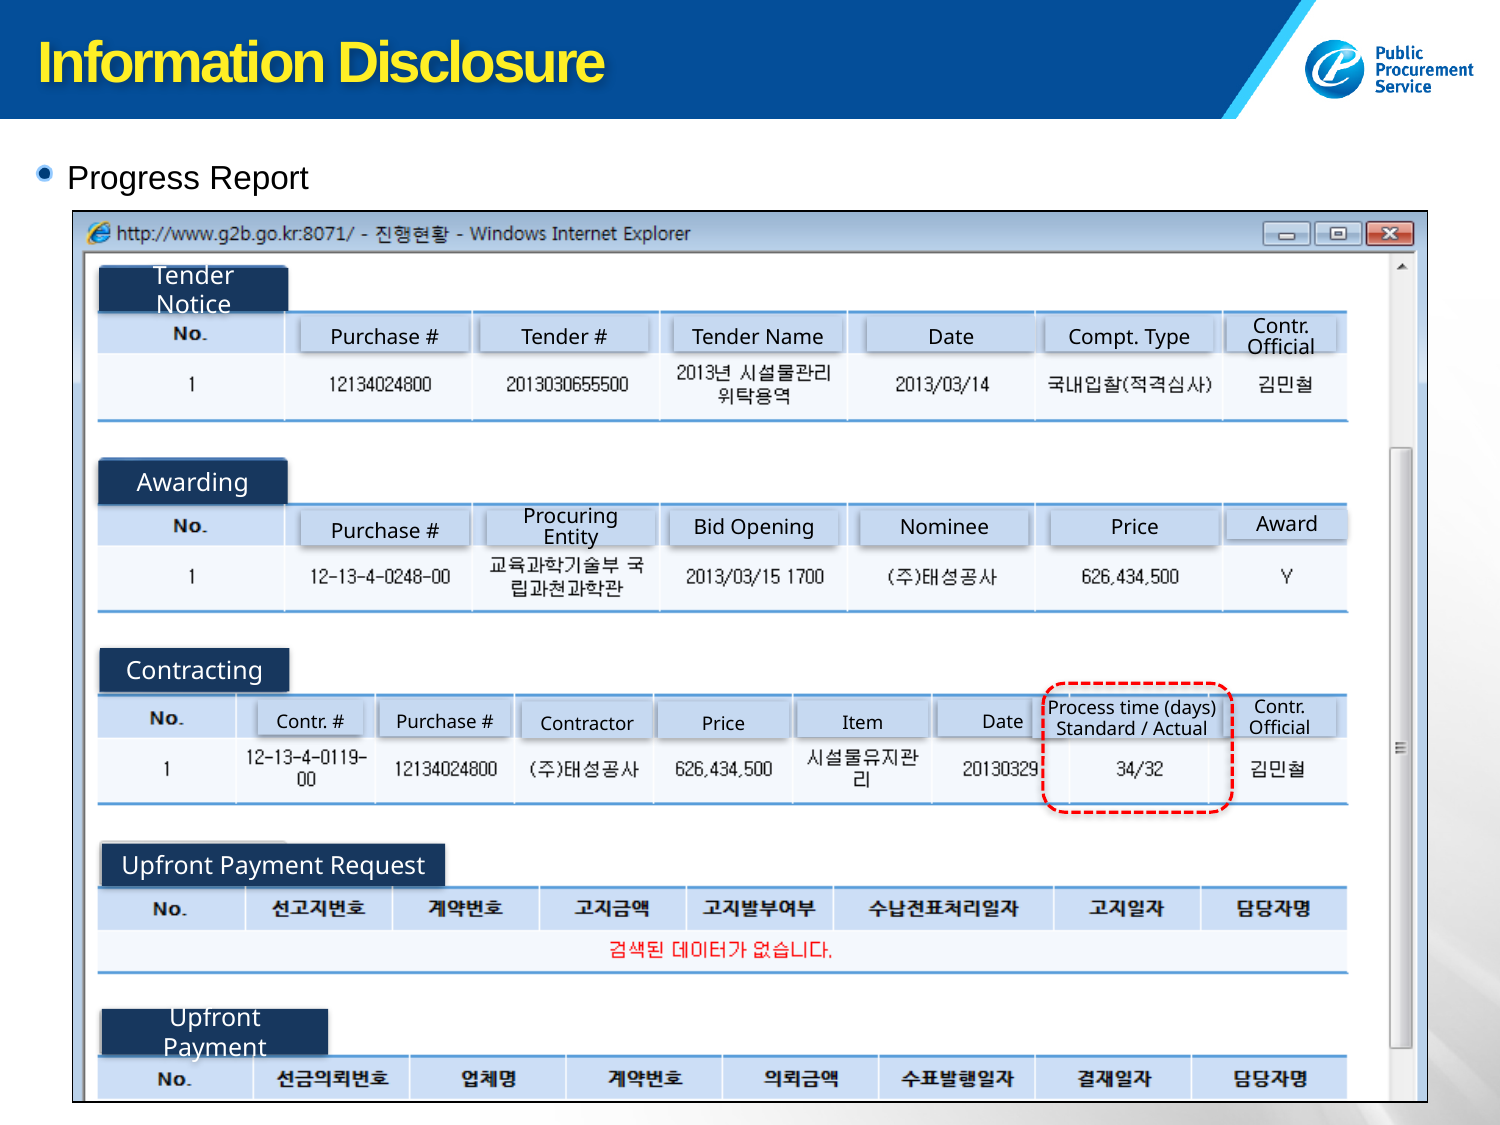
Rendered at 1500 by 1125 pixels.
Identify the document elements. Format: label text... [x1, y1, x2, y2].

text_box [73, 211, 1427, 1102]
text_box Information Disclosure [23, 17, 623, 102]
picture [0, 0, 1500, 1125]
text_box Progress Report [52, 140, 1412, 204]
